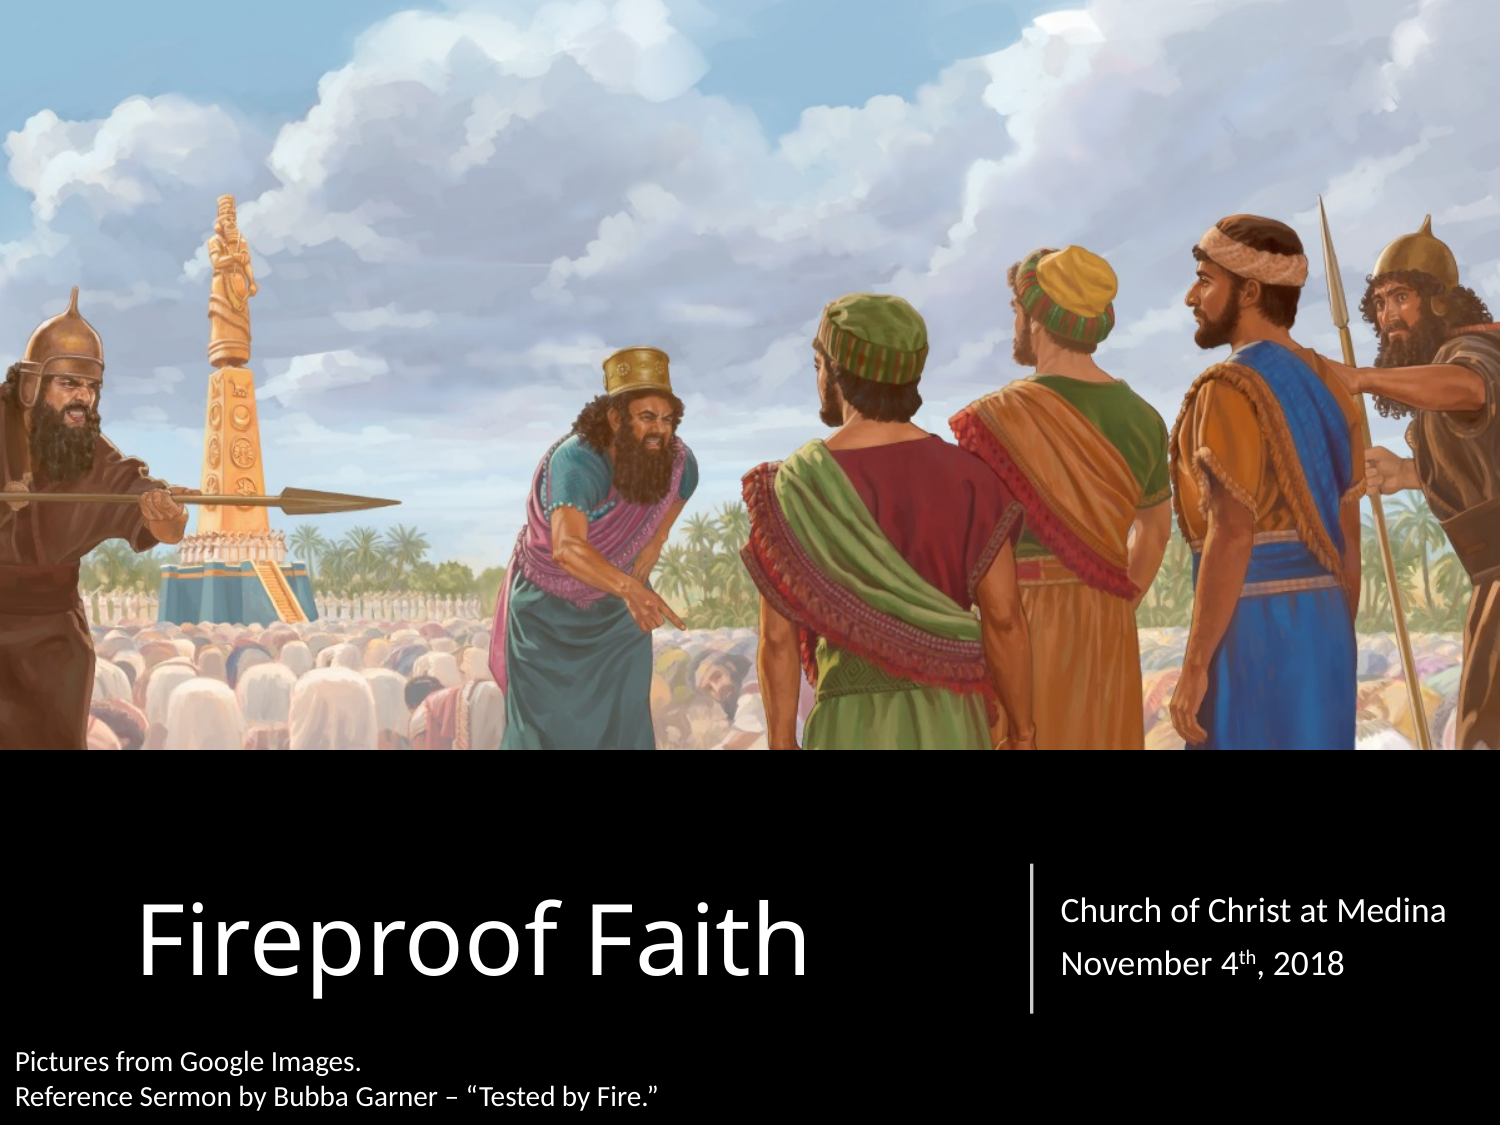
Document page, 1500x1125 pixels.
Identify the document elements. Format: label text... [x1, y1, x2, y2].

text_box Pictures from Google Images. Reference Sermon by Bubba Garner – “Tested by Fire.” [0, 1035, 960, 1120]
picture [0, 0, 1500, 750]
subtitle Church of Christ at Medina November 4th, 2018 [1045, 835, 1500, 1043]
title Fireproof Faith [53, 835, 829, 1035]
